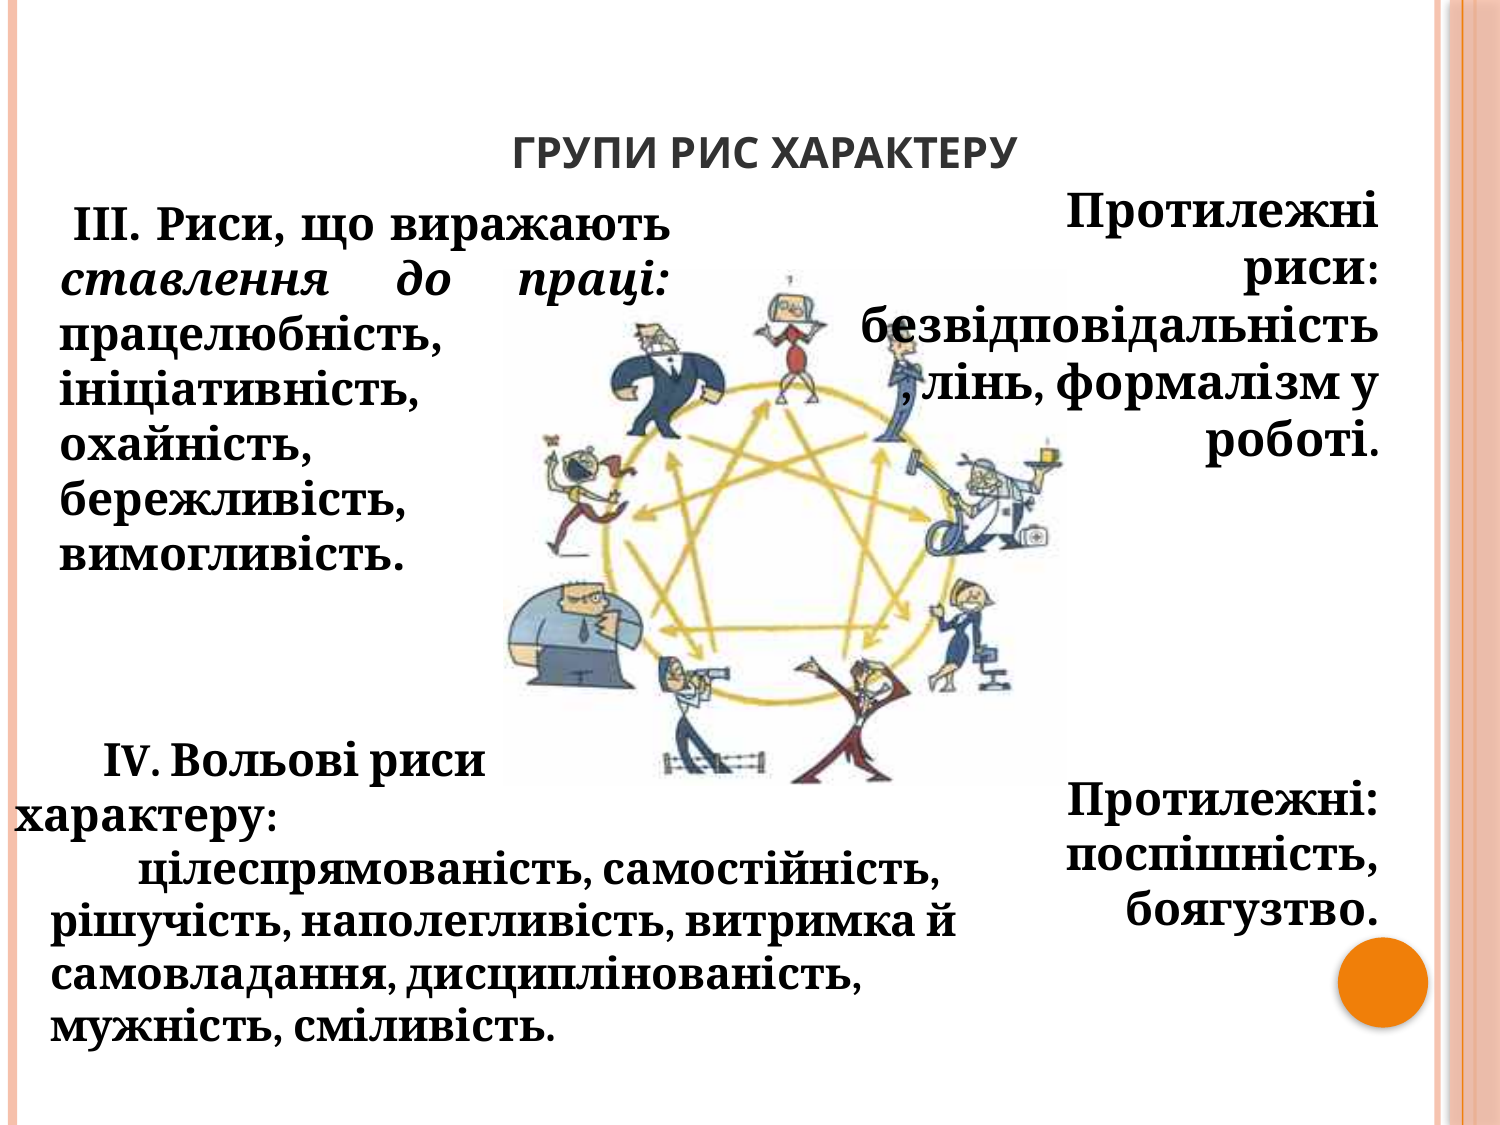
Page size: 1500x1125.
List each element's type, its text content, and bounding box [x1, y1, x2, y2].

title Групи рис характеру [152, 117, 1378, 237]
text_box Протилежні риси: безвідповідальність, лінь, формалізм у роботі. [843, 171, 1395, 474]
text_box Протилежні: поспішність, боягузтво. [913, 762, 1395, 943]
list III. Риси, що виражають ставлення до праці: працелюбність, ініціативність, охайність, бережливість, вимогливість. [0, 187, 687, 582]
text_box ІV. Вольові риси характеру: [0, 722, 739, 848]
picture [503, 268, 1067, 786]
text_box цілеспрямованість, самостійність, рішучість, наполегливість, витримка й самовладання, дисциплінованість, мужність, сміливість. [35, 833, 1032, 1058]
